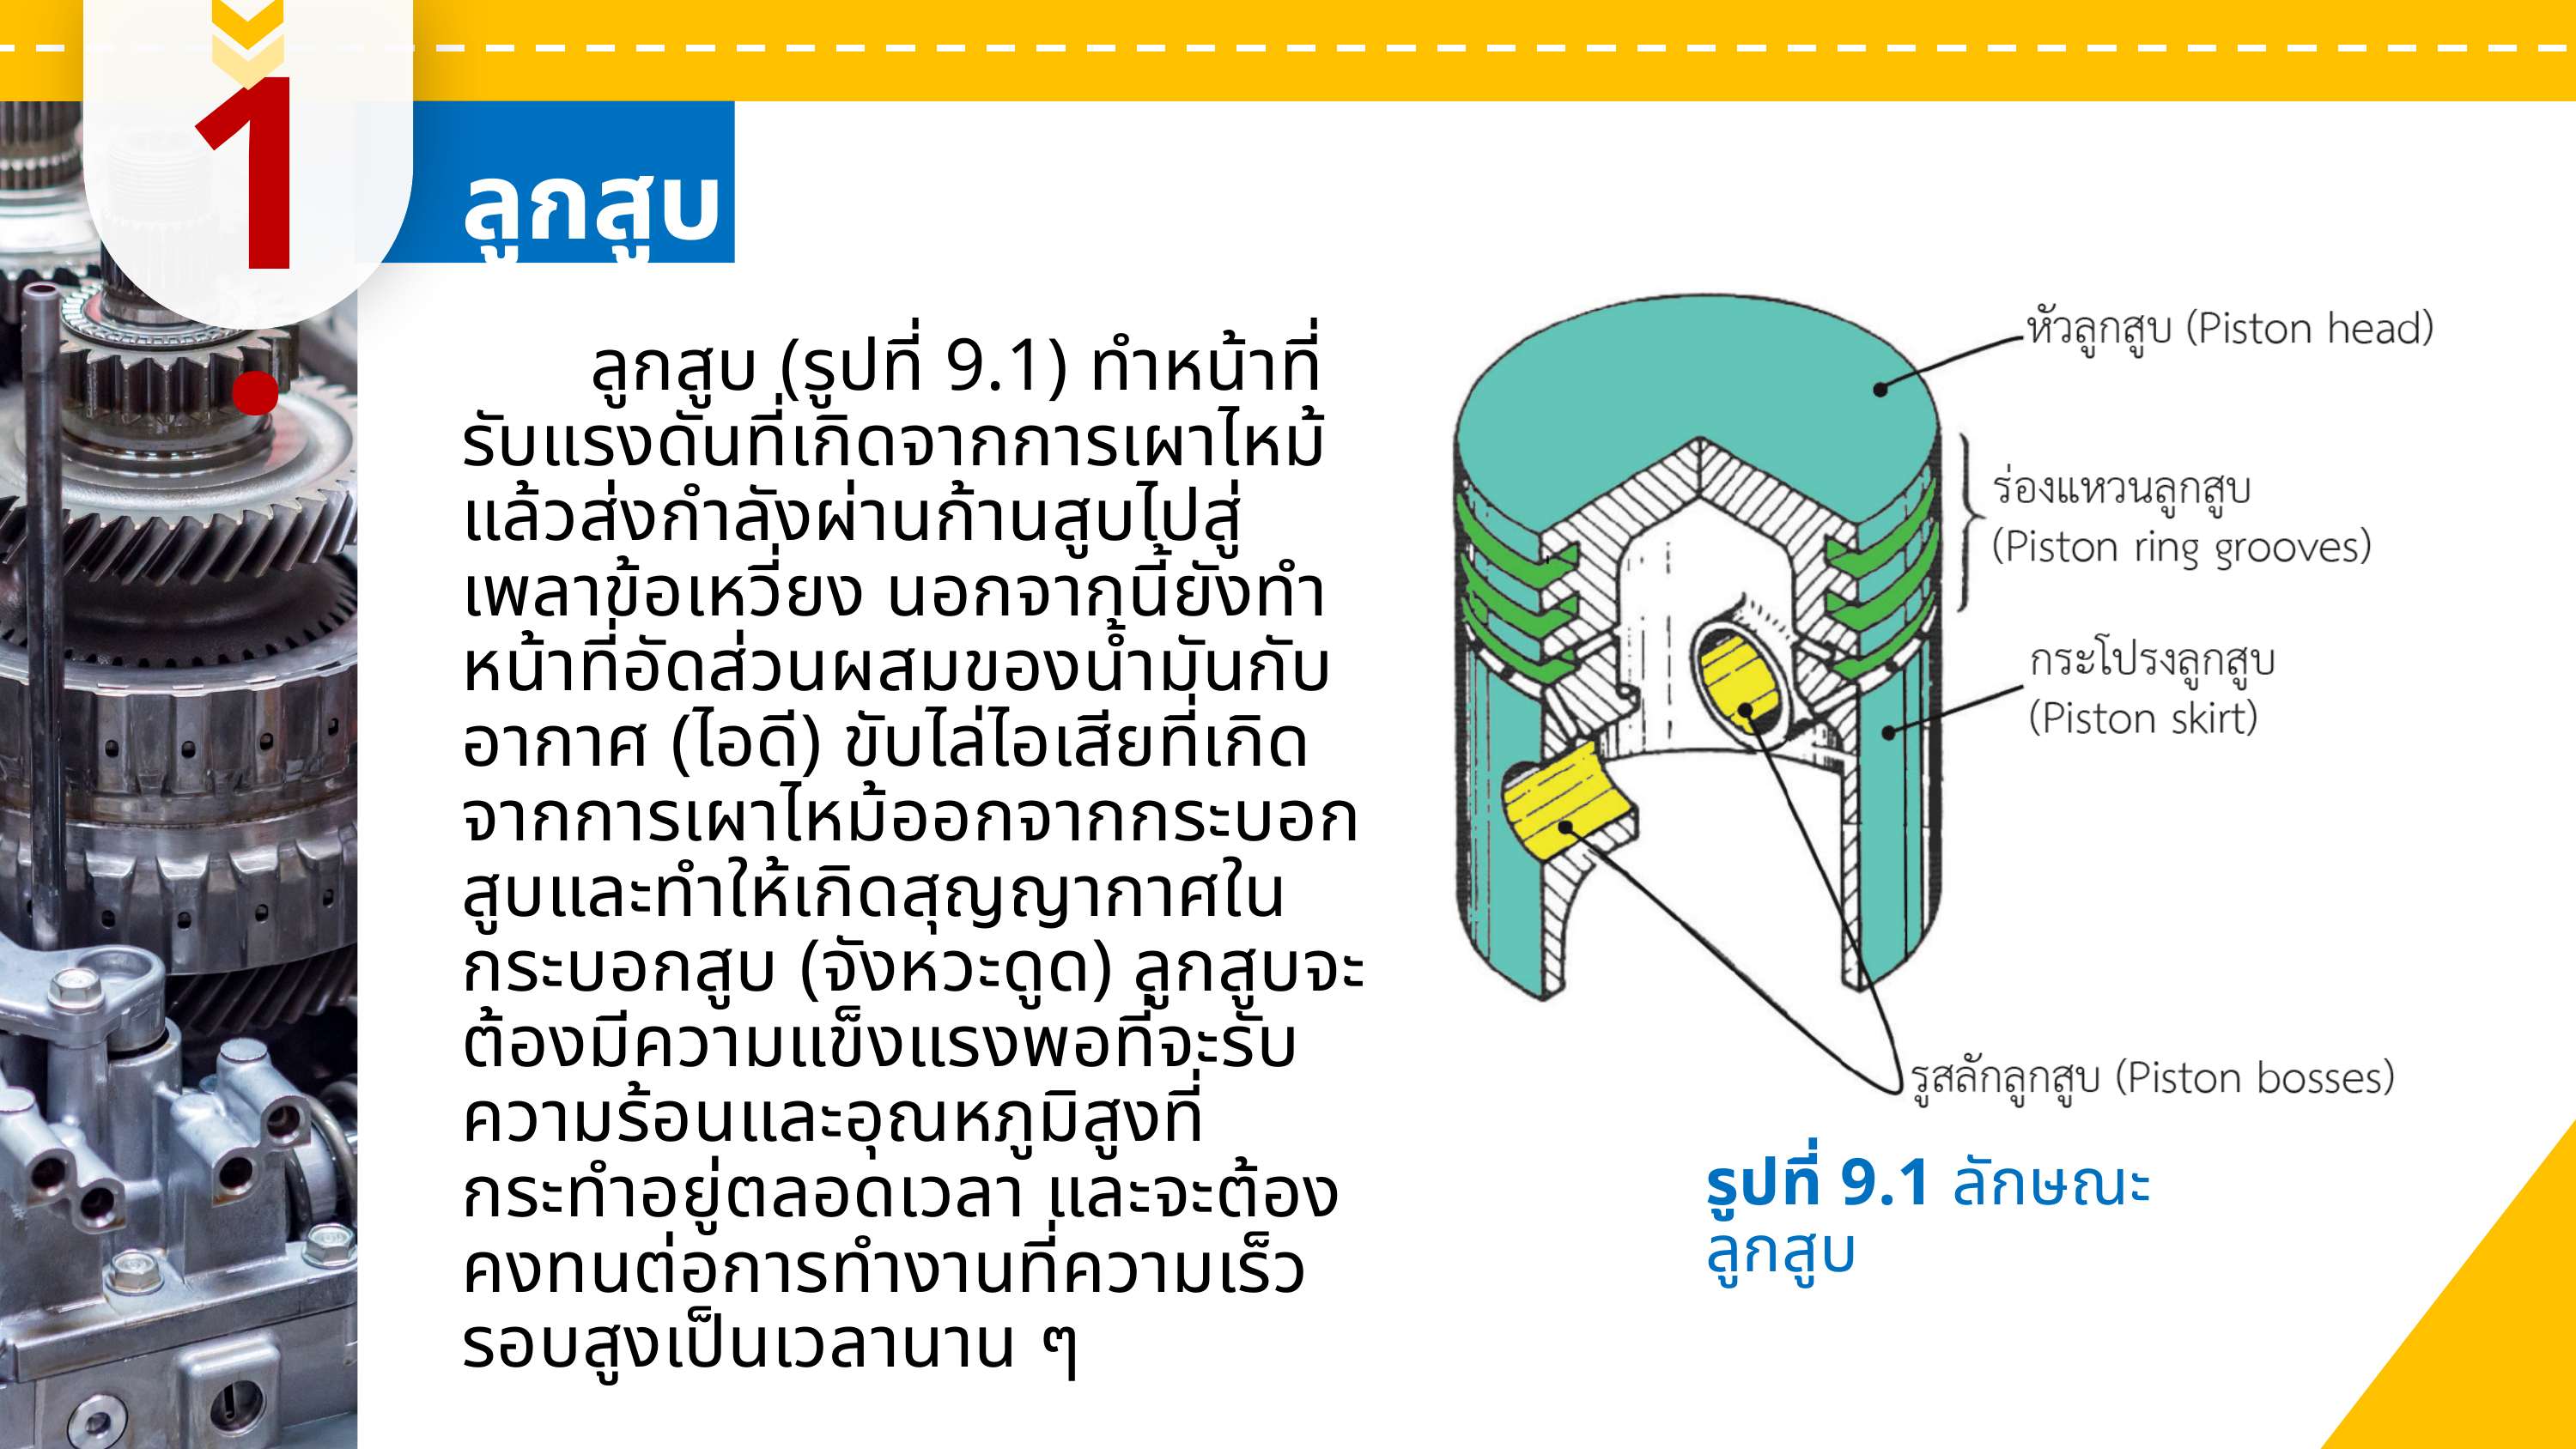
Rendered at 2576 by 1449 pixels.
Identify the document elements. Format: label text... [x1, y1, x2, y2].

picture [0, 101, 358, 1449]
text_box ลูกสูบ (รูปที่ 9.1) ทำหน้าที่รับแรงดันที่เกิดจากการเผาไหม้ แล้วส่งกำลังผ่านก้านสูบไปสู่เพลาข้อเหวี่ยง นอกจากนี้ยังทำหน้าที่อัดส่วนผสมของนํ้ามันกับอากาศ (ไอดี) ขับไล่ไอเสียที่เกิดจากการเผาไหม้ออกจากกระบอกสูบและทำให้เกิดสุญญากาศในกระบอกสูบ (จังหวะดูด) ลูกสูบจะต้องมีความแข็งแรงพอที่จะรับความร้อนและอุณหภูมิสูงที่กระทำอยู่ตลอดเวลา และจะต้องคงทนต่อการทำงานที่ความเร็วรอบสูงเป็นเวลานาน ๆ [461, 371, 1373, 1084]
text_box รูปที่ 9.1 ลักษณะลูกสูบ [1705, 1151, 2181, 1232]
picture [1448, 282, 2439, 1114]
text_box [83, 0, 2303, 371]
